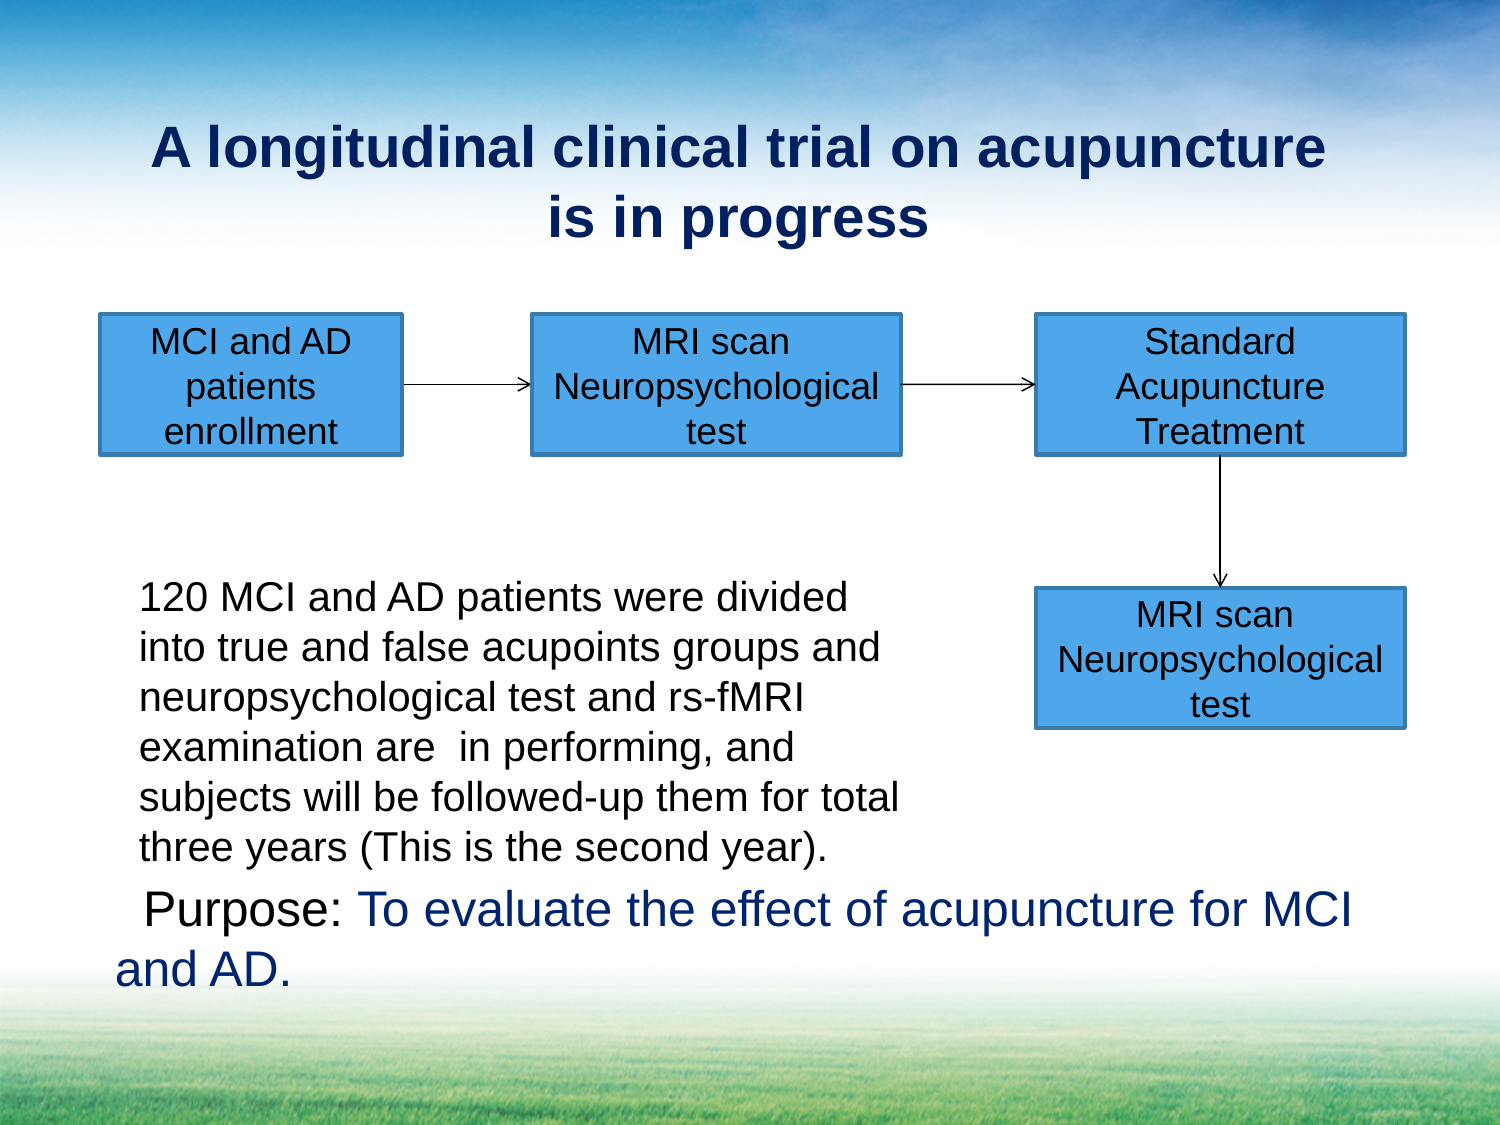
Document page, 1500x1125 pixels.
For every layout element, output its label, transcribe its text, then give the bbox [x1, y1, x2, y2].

text_box A longitudinal clinical trial on acupuncture is in progress [112, 101, 1367, 257]
picture [0, 0, 1500, 1125]
text_box 120 MCI and AD patients were divided into true and false acupoints groups and neuropsychological test and rs-fMRI examination are in performing, and subjects will be followed-up them for total three years (This is the second year). [123, 736, 916, 878]
text_box Purpose: To evaluate the effect of acupuncture for MCI and AD. [100, 869, 1412, 1005]
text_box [100, 314, 1406, 729]
